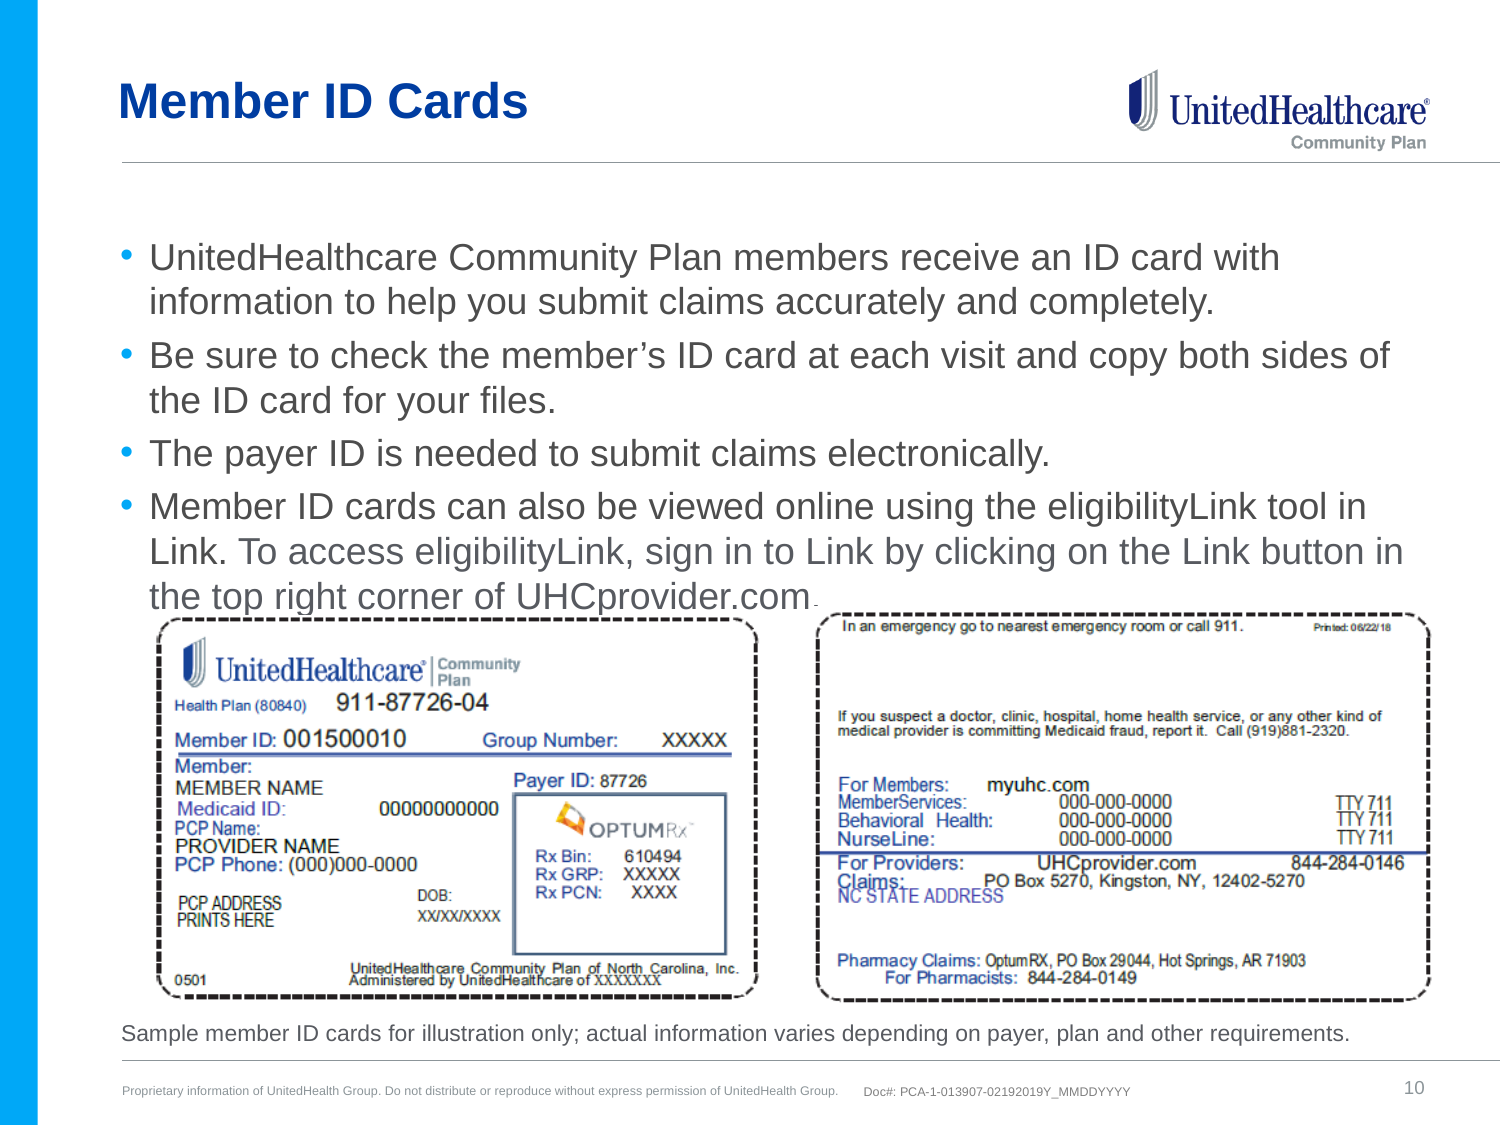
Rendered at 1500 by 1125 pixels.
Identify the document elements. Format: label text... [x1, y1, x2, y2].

text_box Sample member ID cards for illustration only; actual information varies depending on payer, plan and other requirements. [106, 1011, 1367, 1054]
text_box Doc#: PCA-1-013907-02192019Y_MMDDYYYY [848, 1076, 1166, 1106]
picture [1129, 69, 1430, 153]
picture [149, 615, 763, 1007]
slide_number 10 [1250, 1070, 1425, 1099]
picture [812, 606, 1433, 1010]
list UnitedHealthcare Community Plan members receive an ID card with information to help you submit claims accurately and completely. Be sure to check the member’s ID card at each visit and copy both sides of the ID card for your files. The payer ID is needed to submit claims electronically. Member ID cards can also be viewed online using the eligibilityLink tool in Link. To access eligibilityLink, sign in to Link by clicking on the Link button in the top right corner of UHCprovider.com. [105, 224, 1425, 1013]
title Member ID Cards [102, 37, 1078, 168]
